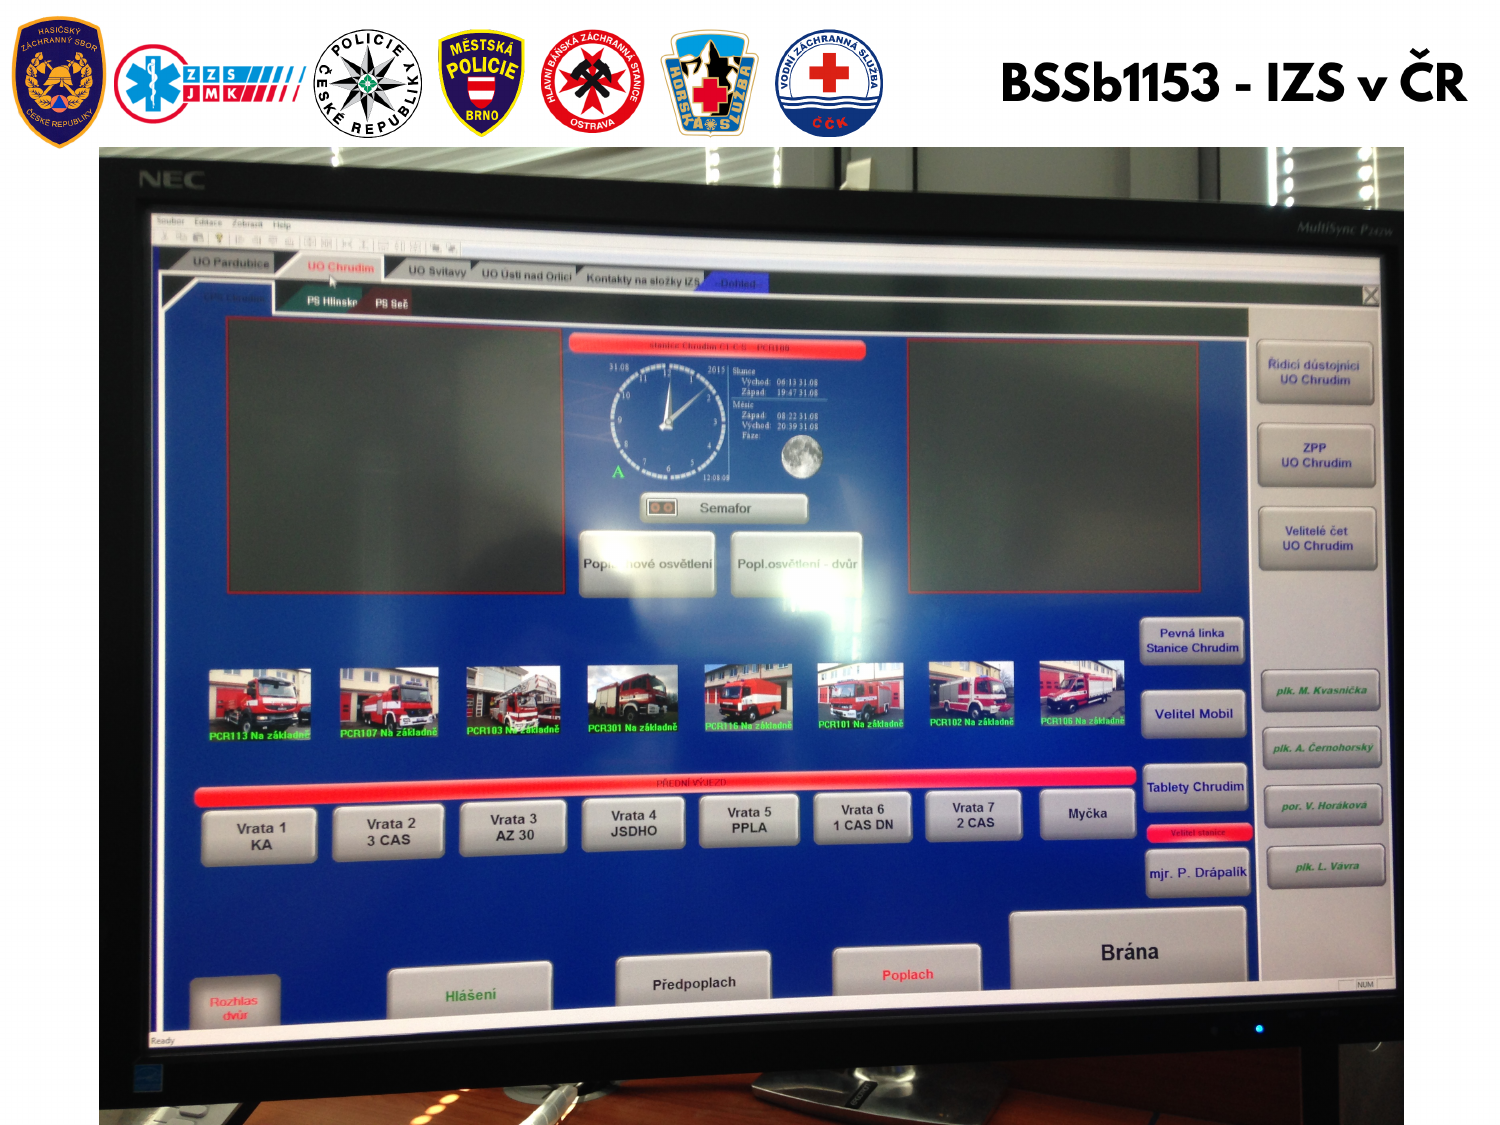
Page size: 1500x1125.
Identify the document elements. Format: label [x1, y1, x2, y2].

picture [0, 0, 1500, 1125]
list [99, 147, 1404, 1125]
